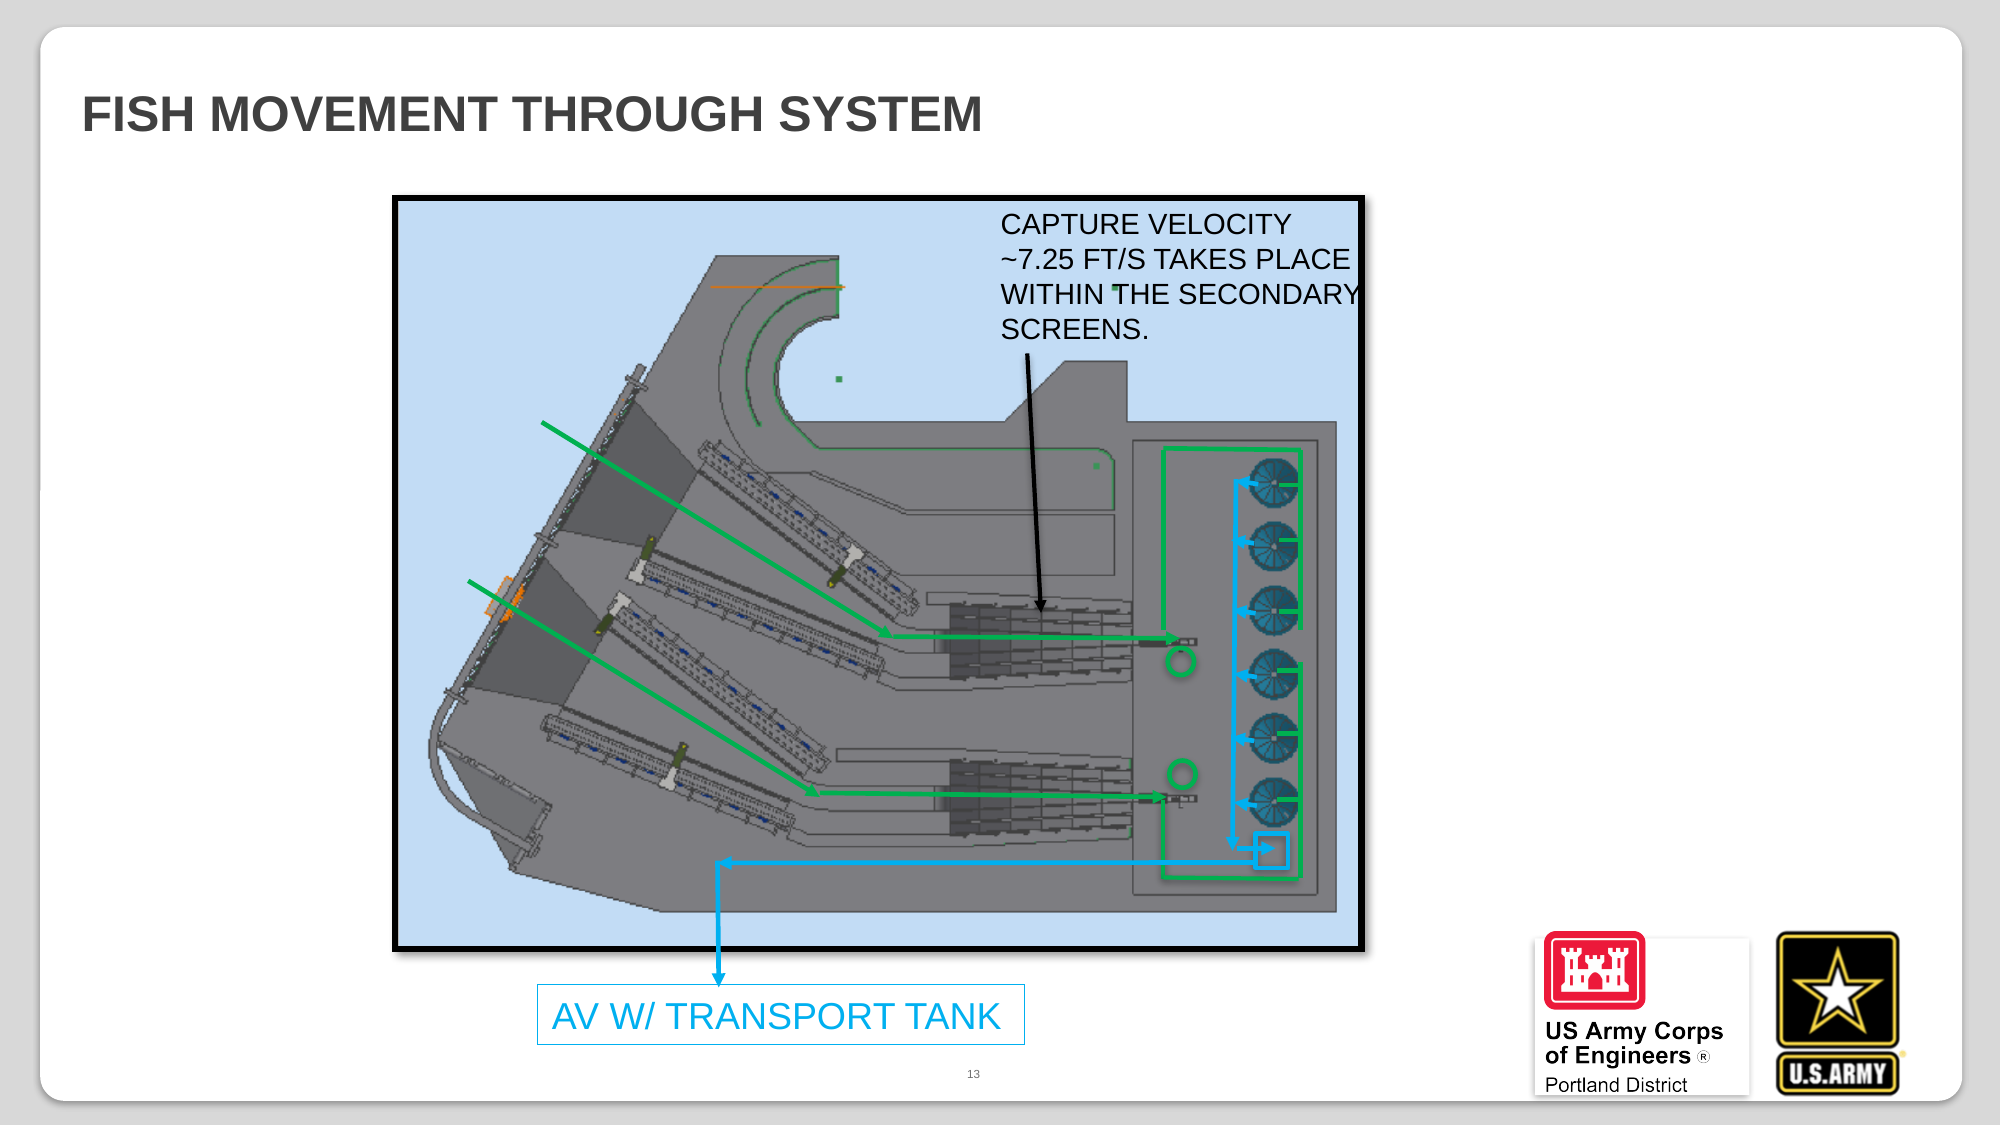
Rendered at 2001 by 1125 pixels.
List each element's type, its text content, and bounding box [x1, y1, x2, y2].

slide_number 13 [893, 1062, 1054, 1094]
text_box [1255, 833, 1289, 869]
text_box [1232, 551, 1237, 609]
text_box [1027, 353, 1042, 614]
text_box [819, 792, 1167, 798]
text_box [541, 421, 894, 639]
picture [1521, 921, 1750, 1105]
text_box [1230, 539, 1255, 544]
picture [399, 93, 1358, 1054]
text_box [1232, 685, 1237, 735]
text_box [467, 580, 821, 798]
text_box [1233, 673, 1258, 678]
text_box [1234, 480, 1259, 485]
title Fish Movement Through System [66, 44, 1901, 178]
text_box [1232, 609, 1256, 614]
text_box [1233, 802, 1258, 806]
text_box CAPTURE VELOCITY ~7.25 FT/S TAKES PLACE WITHIN THE SECONDARY SCREENS. [1255, 198, 1447, 353]
picture [1773, 927, 1910, 1101]
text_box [1230, 737, 1255, 741]
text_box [1232, 490, 1237, 538]
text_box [1232, 621, 1237, 673]
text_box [1232, 812, 1237, 852]
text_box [1232, 749, 1237, 801]
